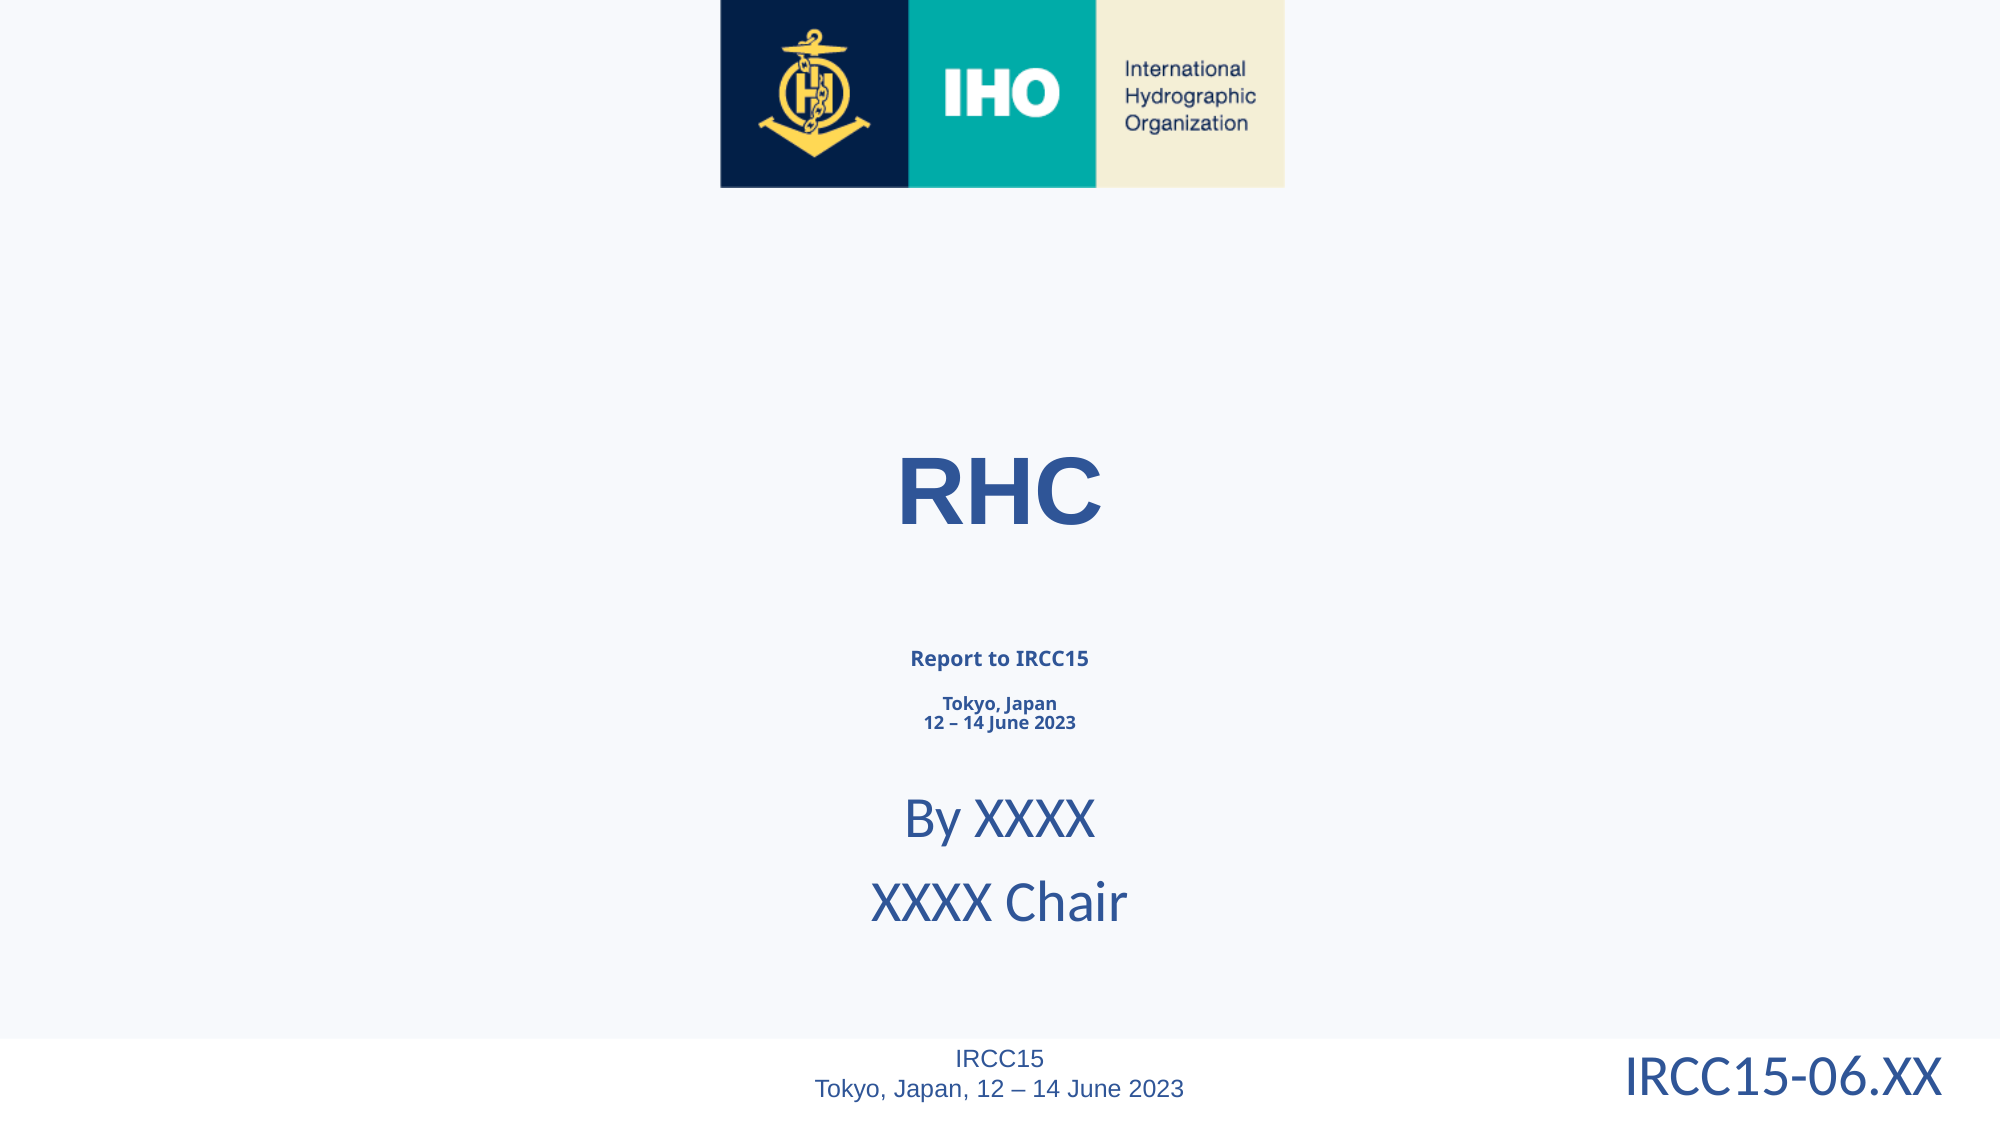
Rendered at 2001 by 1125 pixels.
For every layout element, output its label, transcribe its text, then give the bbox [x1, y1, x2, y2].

text_box RHC Report to IRCC15 Tokyo, Japan 12 – 14 June 2023 [78, 422, 1922, 742]
picture [720, 0, 1285, 188]
text_box IRCC15-06.XX [1571, 1030, 1997, 1115]
text_box By XXXX XXXX Chair [249, 605, 1750, 878]
